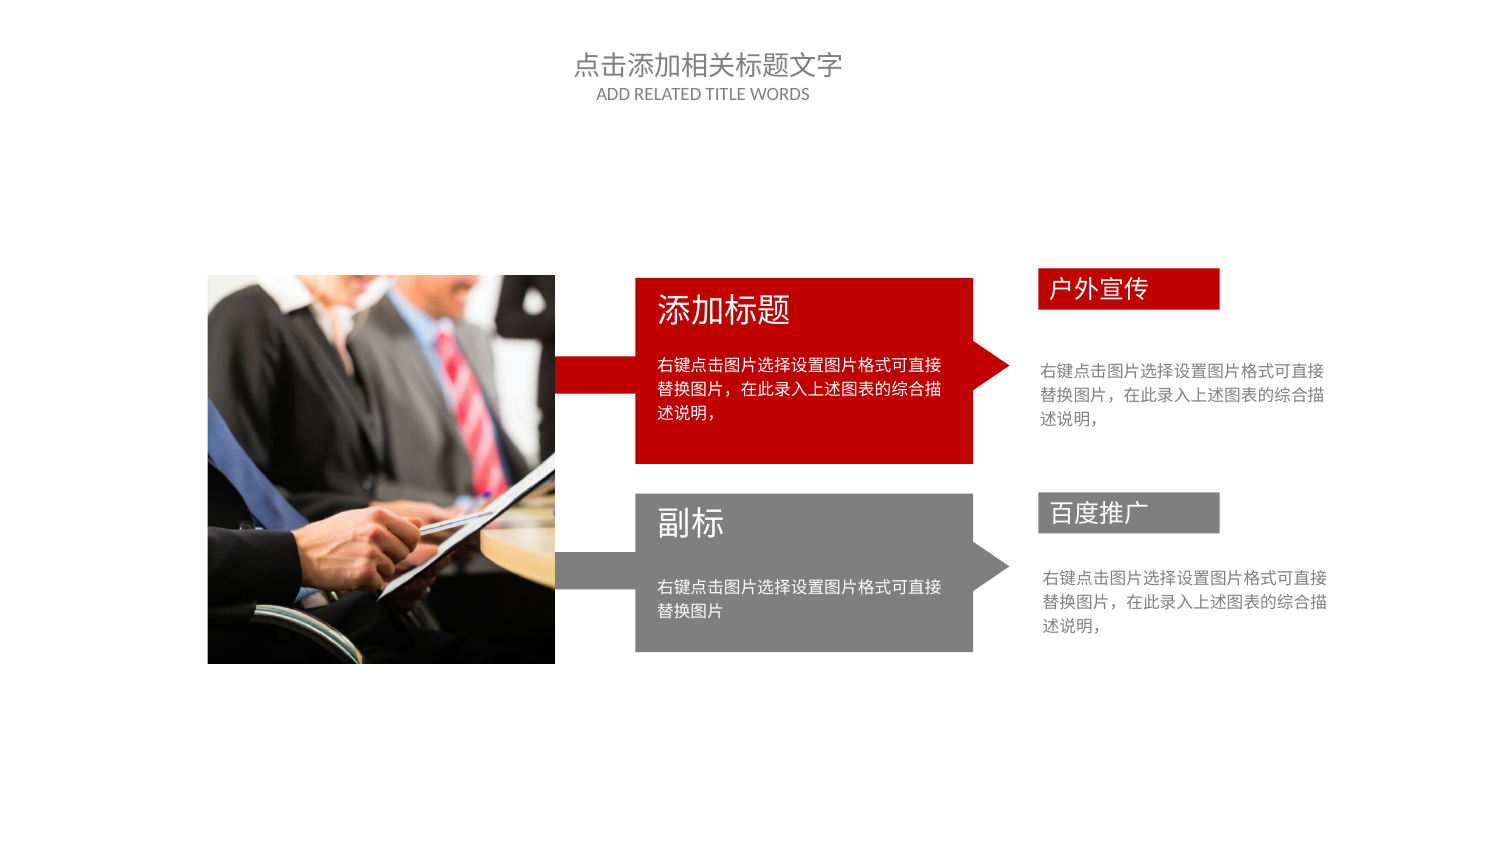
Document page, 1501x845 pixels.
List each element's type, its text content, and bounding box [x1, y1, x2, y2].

picture [207, 275, 555, 664]
text_box 户外宣传 [1038, 268, 1220, 310]
text_box 右键点击图片选择设置图片格式可直接替换图片，在此录入上述图表的综合描述说明， [1028, 351, 1344, 435]
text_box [555, 493, 1010, 653]
text_box 右键点击图片选择设置图片格式可直接替换图片，在此录入上述图表的综合描述说明， [1031, 558, 1347, 642]
text_box 百度推广 [1038, 492, 1220, 534]
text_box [555, 277, 1010, 464]
